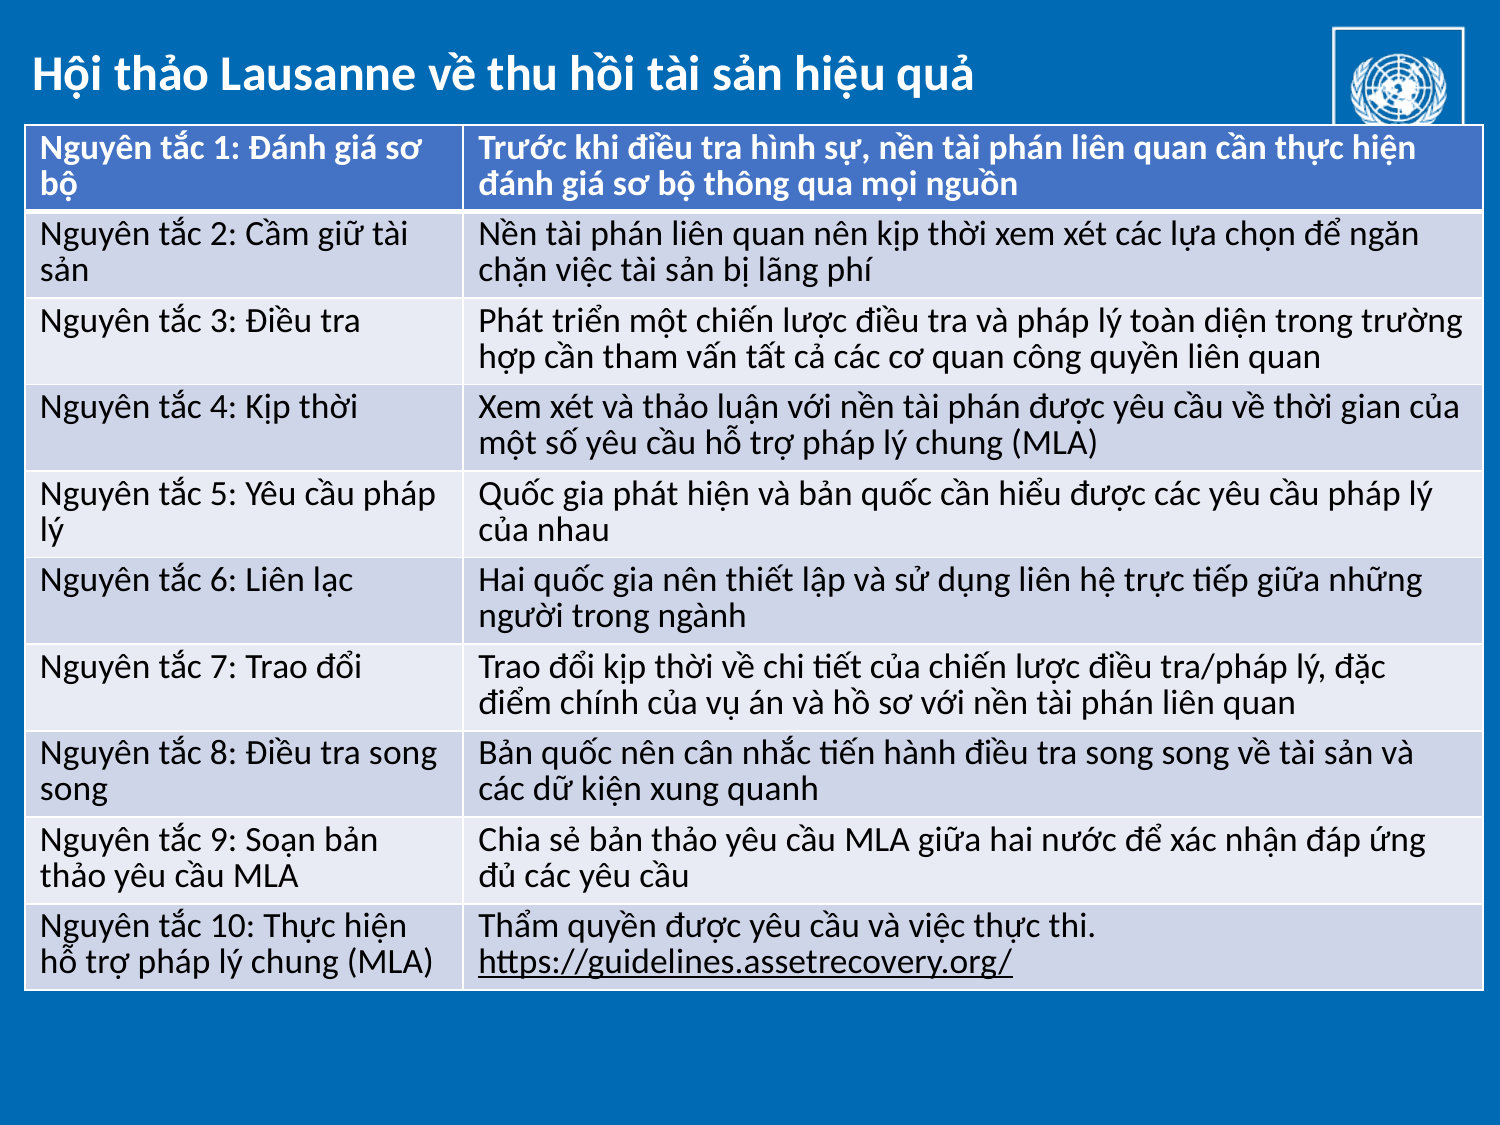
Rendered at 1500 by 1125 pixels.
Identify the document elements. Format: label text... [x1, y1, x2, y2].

table_cell Xem xét và thảo luận với nền tài phán được yêu cầu về thời gian của một số yêu cầu hỗ trợ pháp lý chung (MLA) [464, 385, 1482, 470]
table_cell Nguyên tắc 9: Soạn bản thảo yêu cầu MLA [26, 818, 462, 903]
table_cell Phát triển một chiến lược điều tra và pháp lý toàn diện trong trường hợp cần tham vấn tất cả các cơ quan công quyền liên quan [464, 299, 1482, 384]
table_cell Nguyên tắc 7: Trao đổi [26, 645, 462, 730]
table_cell Hai quốc gia nên thiết lập và sử dụng liên hệ trực tiếp giữa những người trong ngành [464, 558, 1482, 643]
table_cell Nguyên tắc 4: Kịp thời [26, 385, 462, 470]
table_cell Thẩm quyền được yêu cầu và việc thực thi. https://guidelines.assetrecovery.org/ [464, 905, 1482, 989]
table_header Trước khi điều tra hình sự, nền tài phán liên quan cần thực hiện đánh giá sơ bộ thông qua mọi nguồn [464, 126, 1312, 209]
table_cell Quốc gia phát hiện và bản quốc cần hiểu được các yêu cầu pháp lý của nhau [464, 472, 1482, 557]
table_cell Nguyên tắc 10: Thực hiện hỗ trợ pháp lý chung (MLA) [26, 905, 462, 989]
table_cell Nguyên tắc 3: Điều tra [26, 299, 462, 384]
table_cell Nguyên tắc 6: Liên lạc [26, 558, 462, 643]
table_cell Trao đổi kịp thời về chi tiết của chiến lược điều tra/pháp lý, đặc điểm chính của vụ án và hồ sơ với nền tài phán liên quan [464, 645, 1482, 730]
table_cell Nền tài phán liên quan nên kịp thời xem xét các lựa chọn để ngăn chặn việc tài sản bị lãng phí [464, 214, 1312, 297]
text_box Hội thảo Lausanne về thu hồi tài sản hiệu quả [17, 39, 1312, 188]
table_cell Nguyên tắc 2: Cầm giữ tài sản [26, 214, 462, 297]
table_cell Bản quốc nên cân nhắc tiến hành điều tra song song về tài sản và các dữ kiện xung quanh [464, 732, 1482, 816]
table_cell Nguyên tắc 8: Điều tra song song [26, 732, 462, 816]
picture [1312, 26, 1483, 382]
table_header Nguyên tắc 1: Đánh giá sơ bộ [26, 126, 462, 209]
table_cell Nguyên tắc 5: Yêu cầu pháp lý [26, 472, 462, 557]
table_cell Chia sẻ bản thảo yêu cầu MLA giữa hai nước để xác nhận đáp ứng đủ các yêu cầu [464, 818, 1482, 903]
